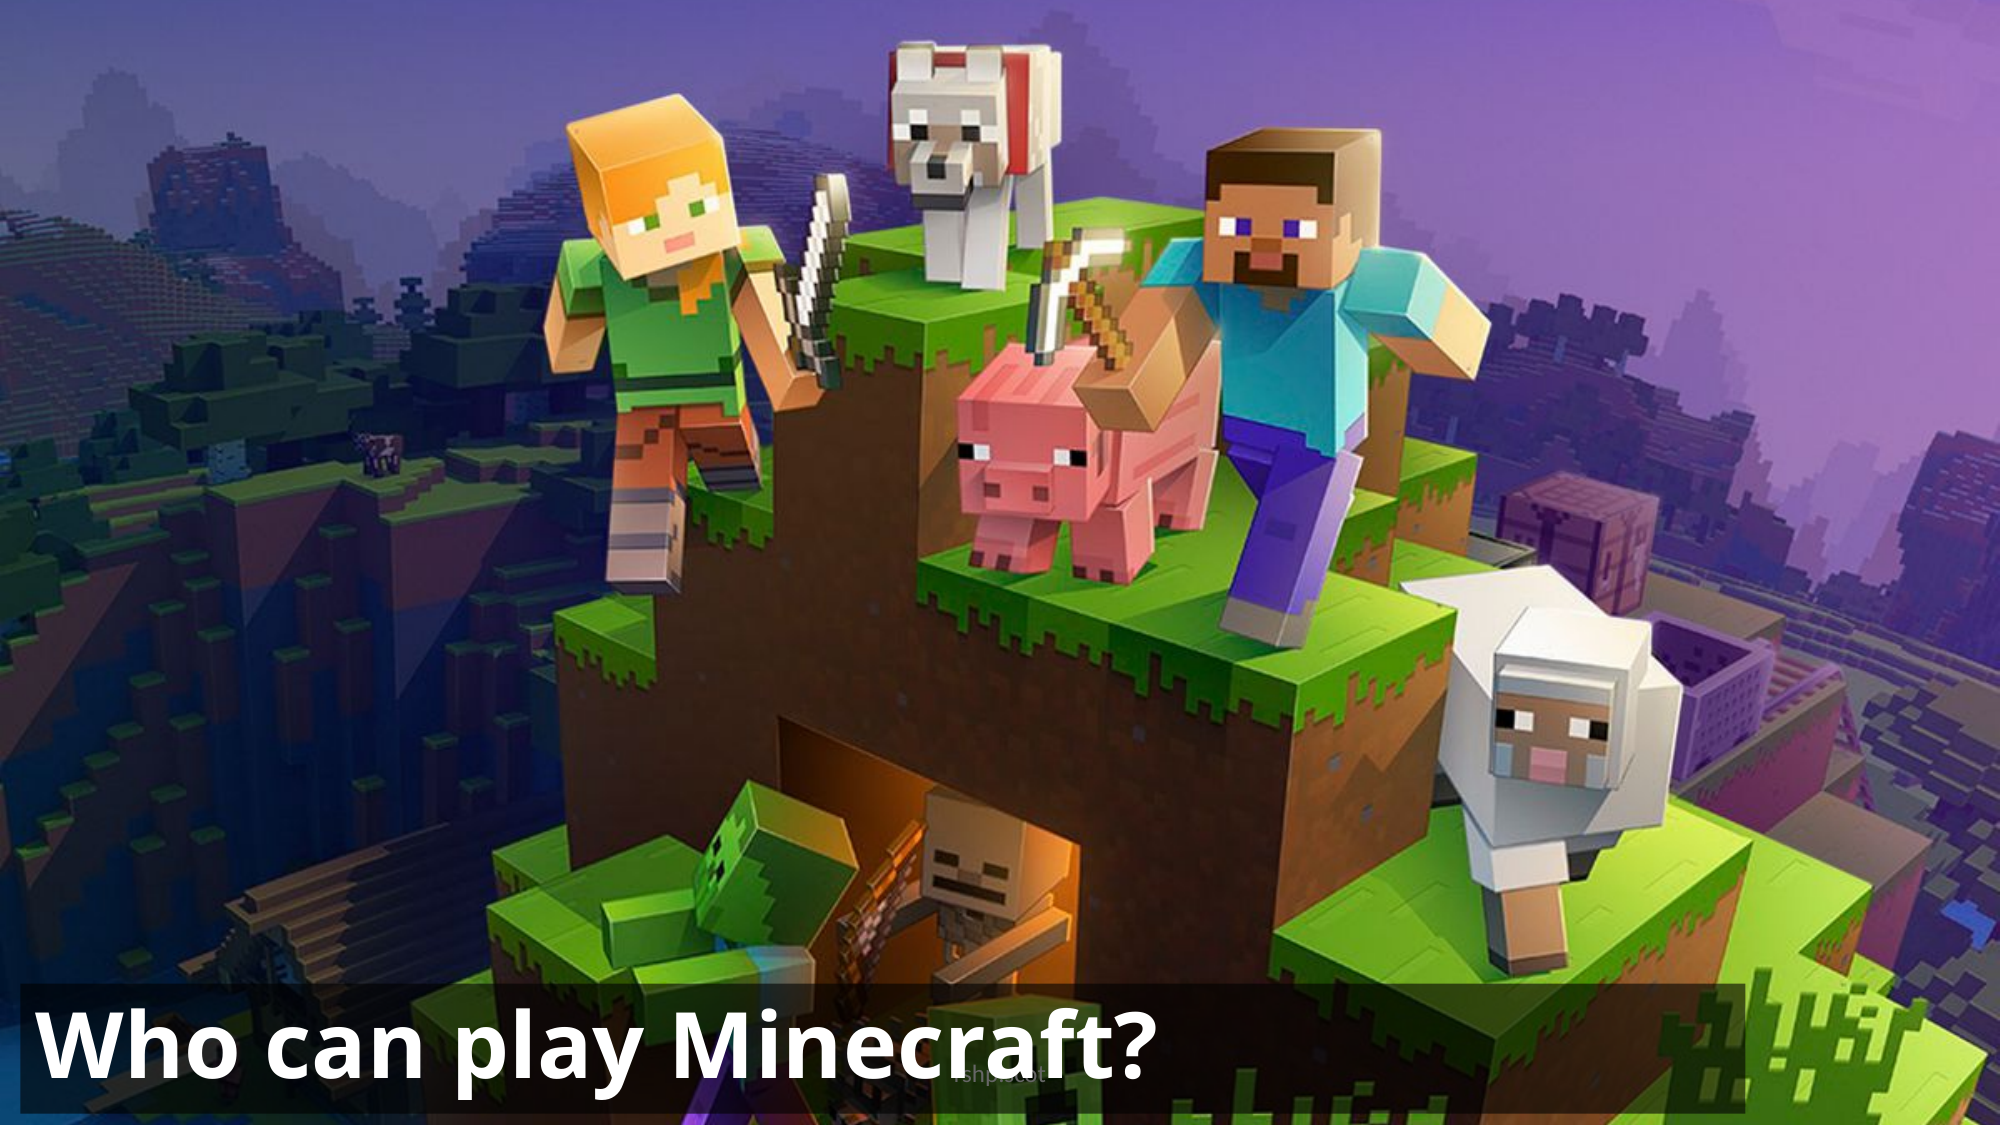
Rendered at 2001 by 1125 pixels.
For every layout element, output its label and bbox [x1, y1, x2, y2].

list [0, 0, 2000, 1125]
